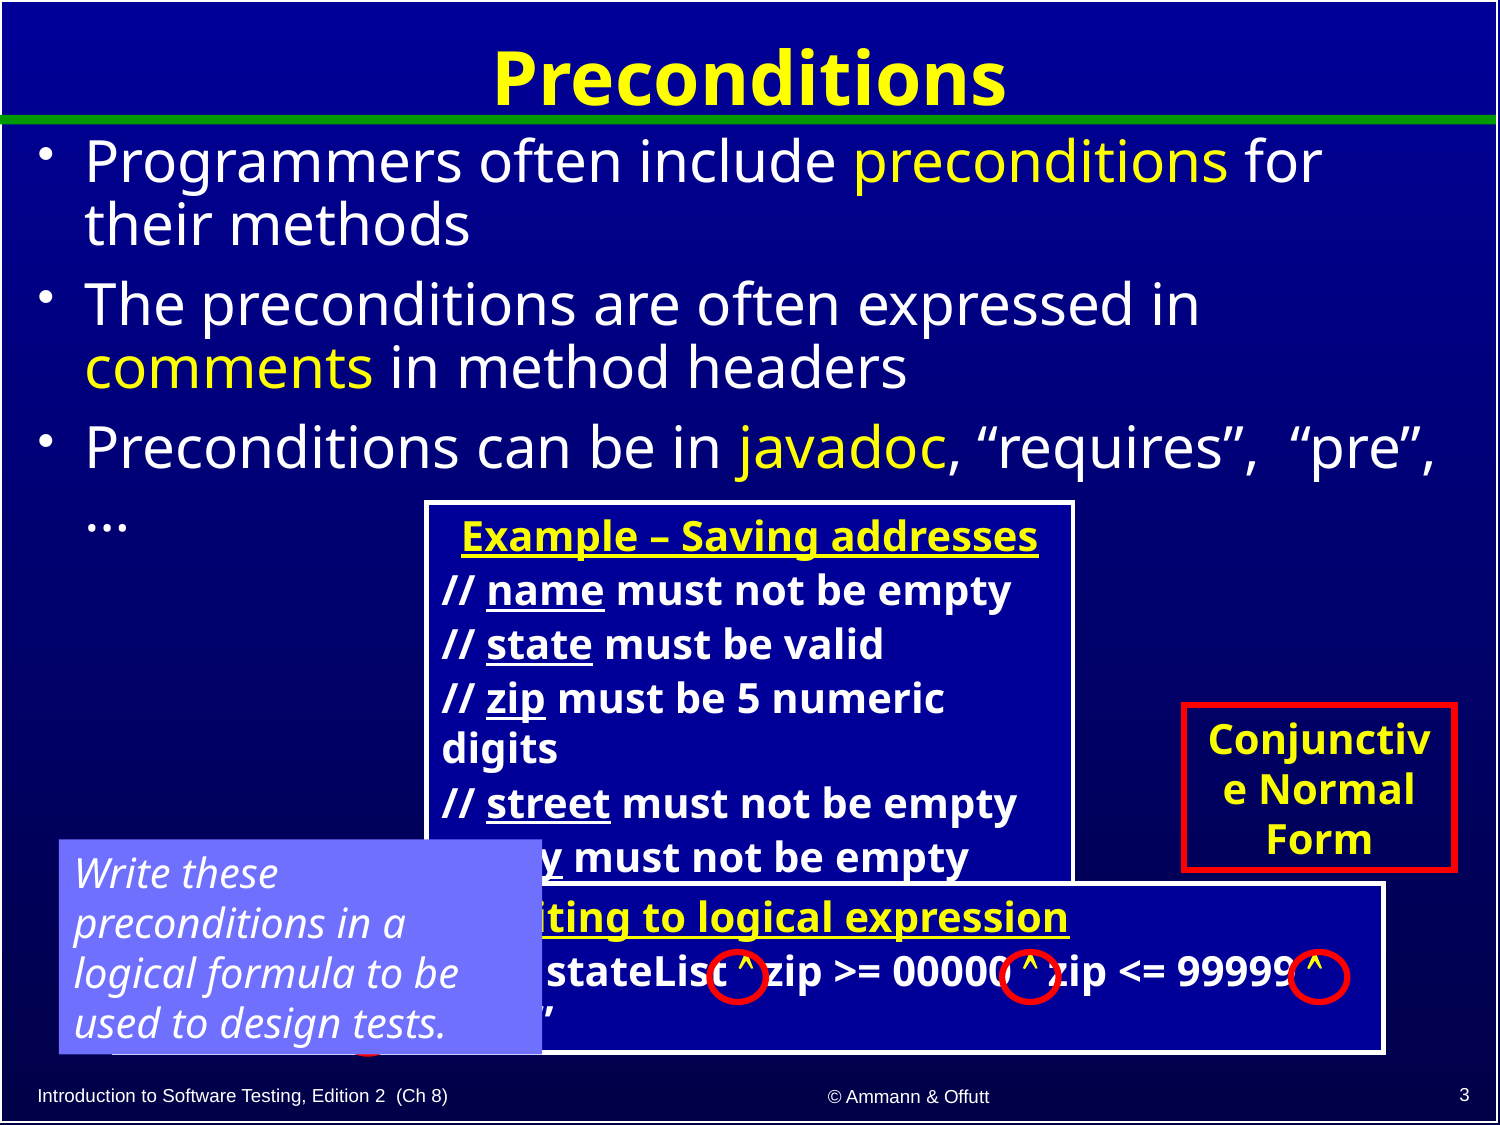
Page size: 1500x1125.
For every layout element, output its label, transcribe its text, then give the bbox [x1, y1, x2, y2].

slide_number 3 [1172, 1072, 1486, 1116]
text_box Example – Saving addresses // name must not be empty // state must be valid // zip must be 5 numeric digits // street must not be empty // city must not be empty [426, 502, 1074, 883]
footer © Ammann & Offutt [670, 1075, 1147, 1117]
text_box Rewriting to logical expression name != “”  state in stateList  zip >= 00000  zip <= 99999  street != “”  city != “” [543, 883, 1384, 1053]
title Preconditions [112, 15, 1388, 124]
text_box Write these preconditions in a logical formula to be used to design tests. [58, 839, 543, 1055]
text_box [1002, 952, 1059, 1003]
slide_number Introduction to Software Testing, Edition 2 (Ch 8) [21, 1075, 644, 1115]
text_box [1290, 952, 1348, 1003]
text_box [709, 952, 766, 1003]
text_box Conjunctive Normal Form [1183, 705, 1455, 870]
list Programmers often include preconditions for their methods The preconditions are often expressed in comments in method headers Preconditions can be in javadoc, “requires”, “pre”, … [22, 124, 1477, 469]
